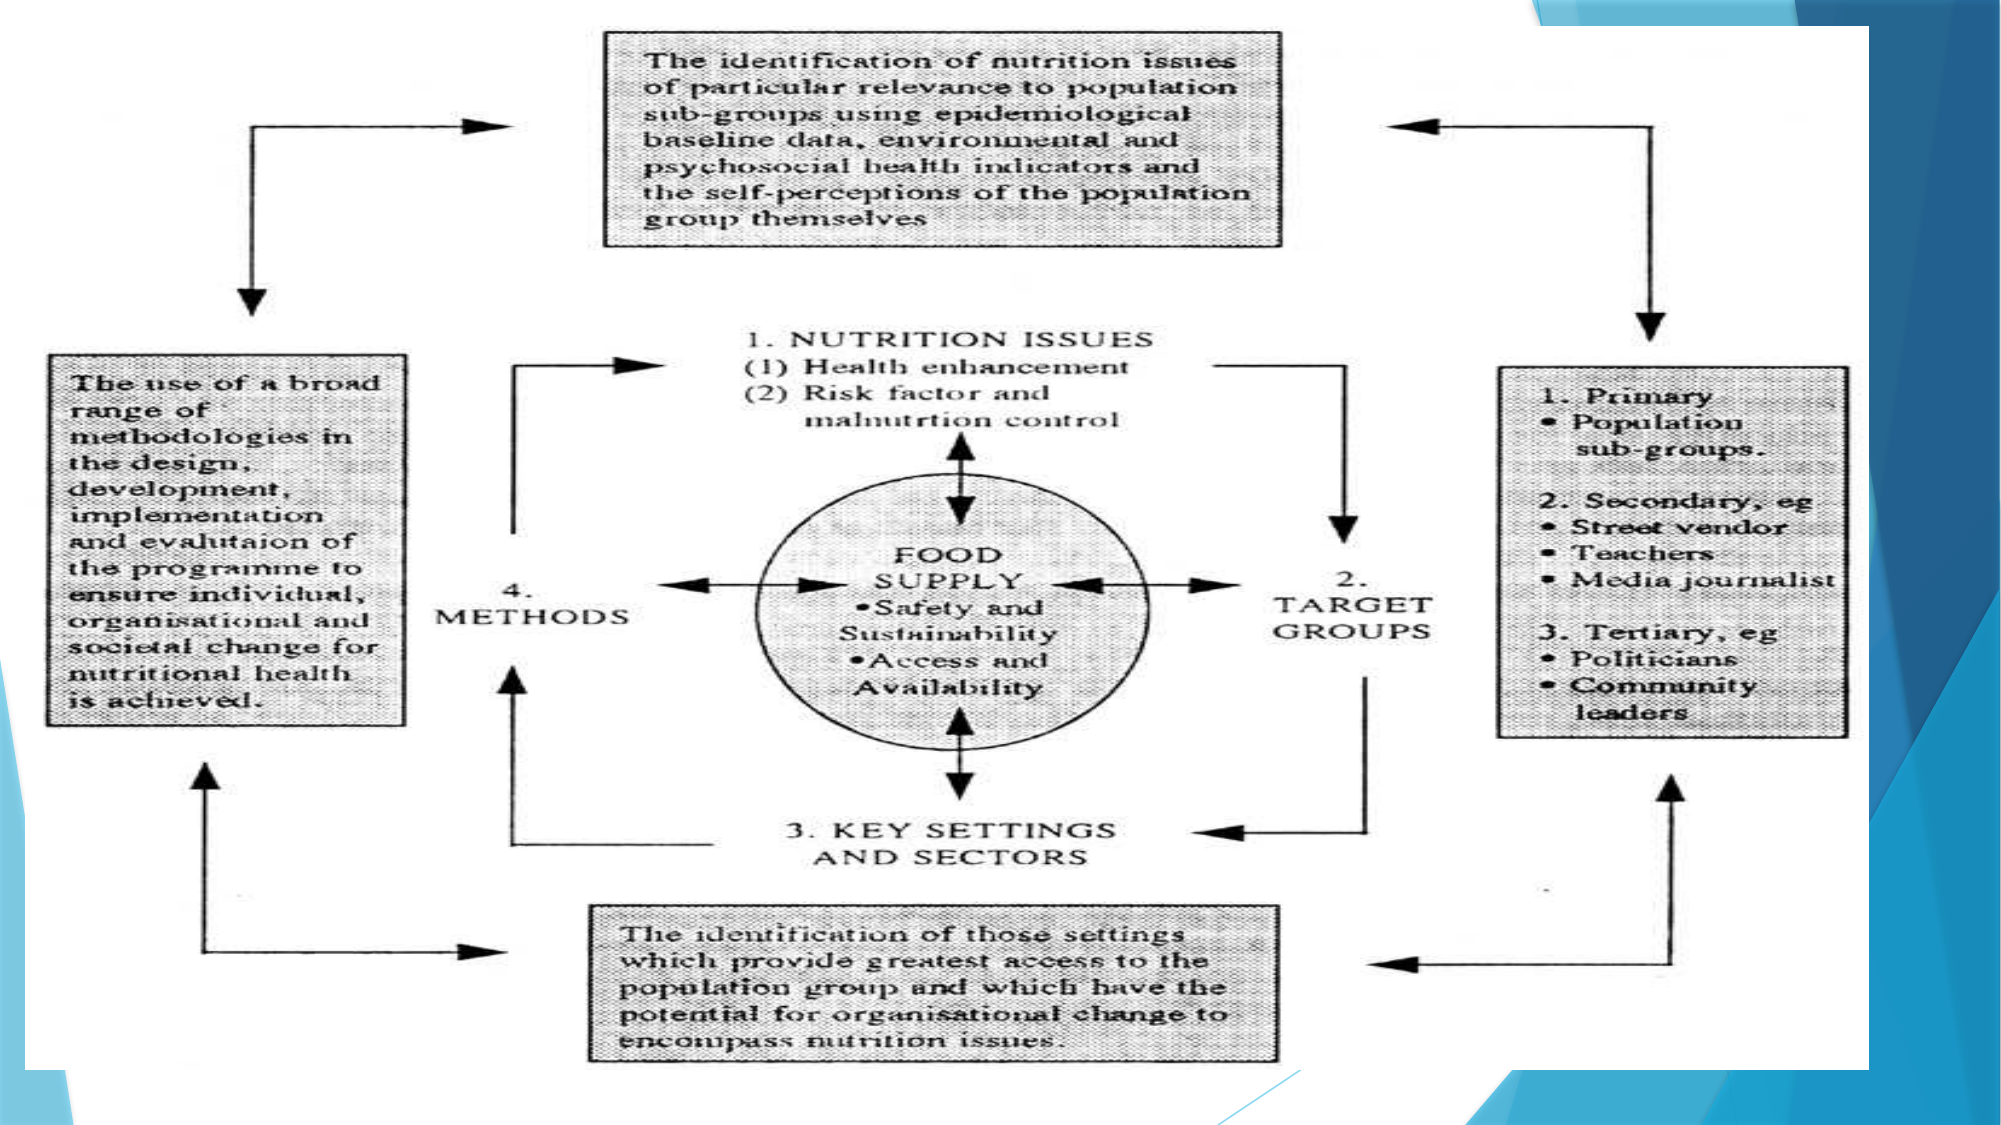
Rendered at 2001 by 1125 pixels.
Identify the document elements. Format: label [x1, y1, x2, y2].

picture [24, 25, 1869, 1071]
